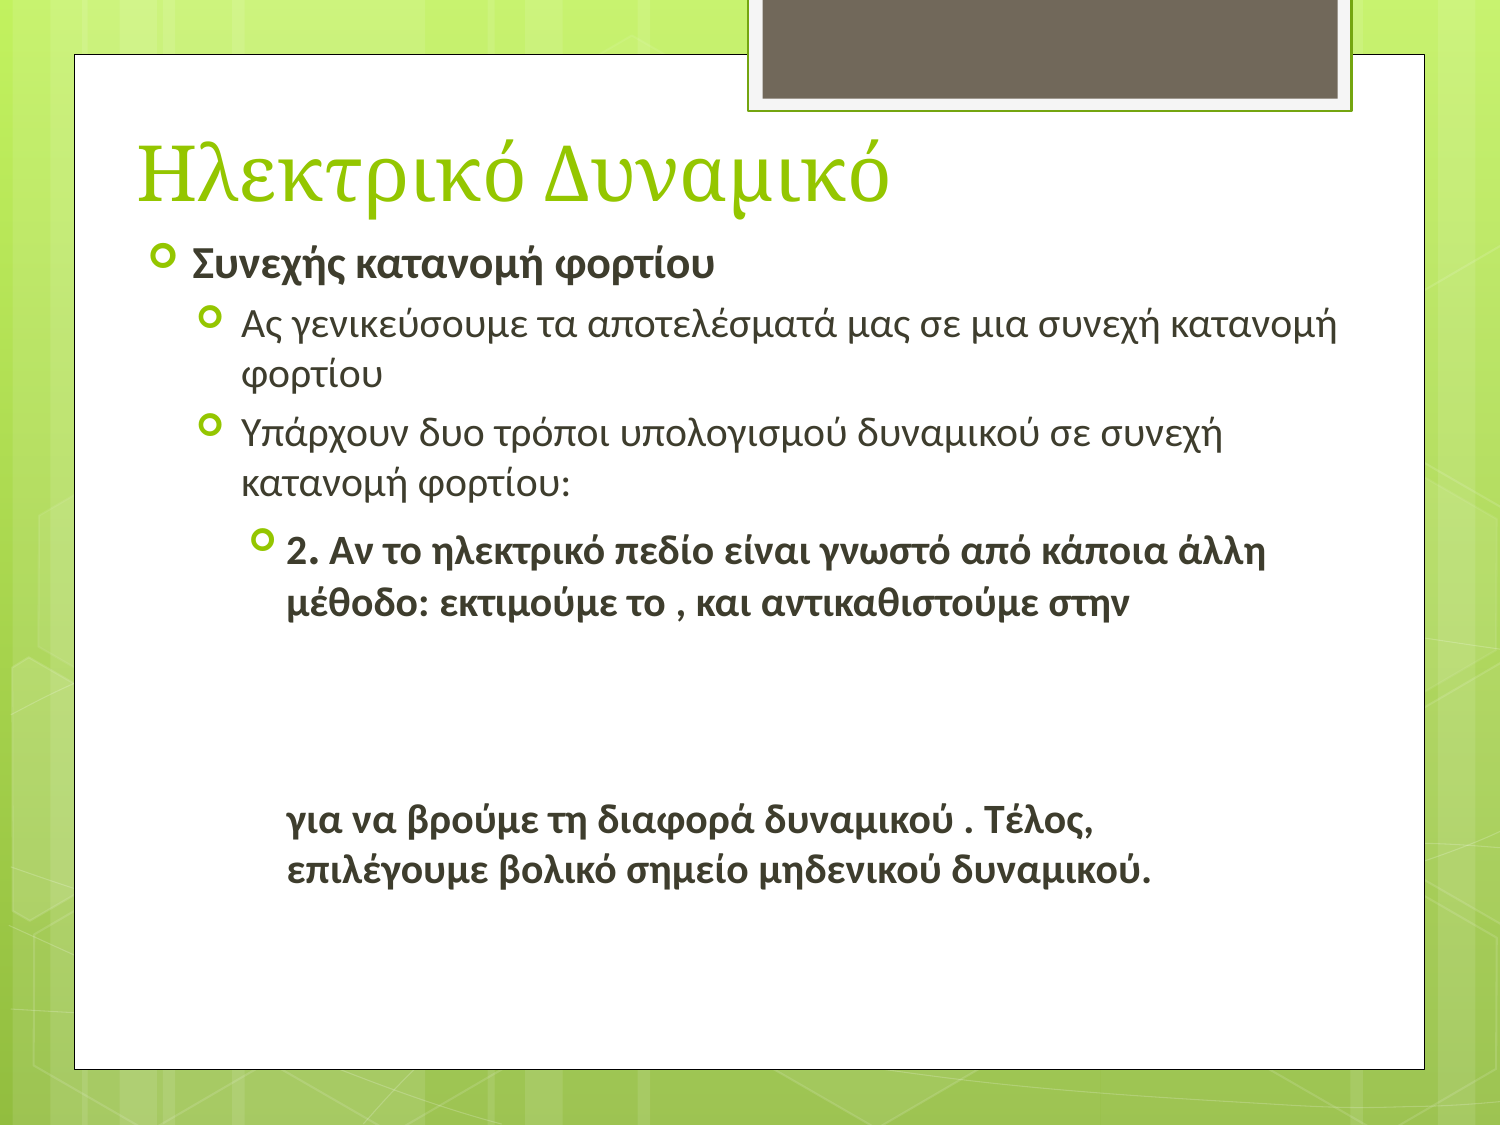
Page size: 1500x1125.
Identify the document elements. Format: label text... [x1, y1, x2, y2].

title Ηλεκτρικό Δυναμικό [121, 116, 1338, 225]
